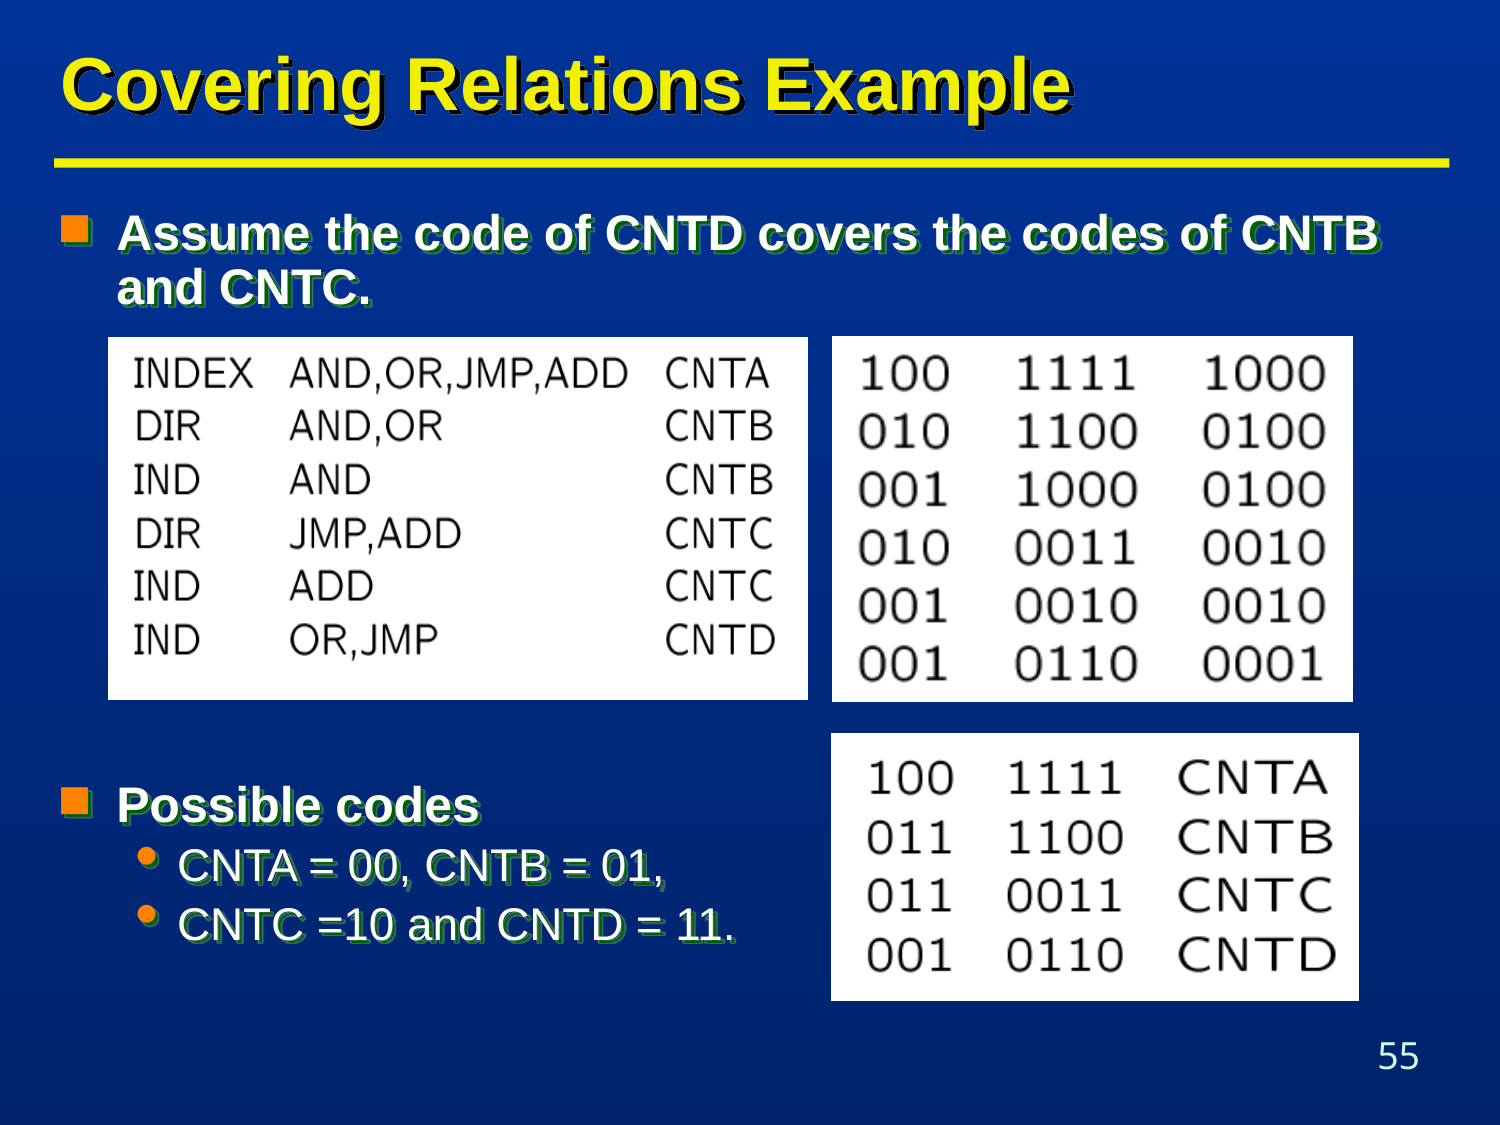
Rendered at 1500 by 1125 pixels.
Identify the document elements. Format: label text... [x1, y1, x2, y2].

picture [108, 337, 808, 700]
picture [832, 336, 1353, 702]
title Covering Relations Example [46, 33, 1455, 139]
picture [831, 733, 1359, 1002]
list Assume the code of CNTD covers the codes of CNTB and CNTC. Possible codes CNTA = 00, CNTB = 01, CNTC =10 and CNTD = 11. [49, 199, 1449, 1079]
